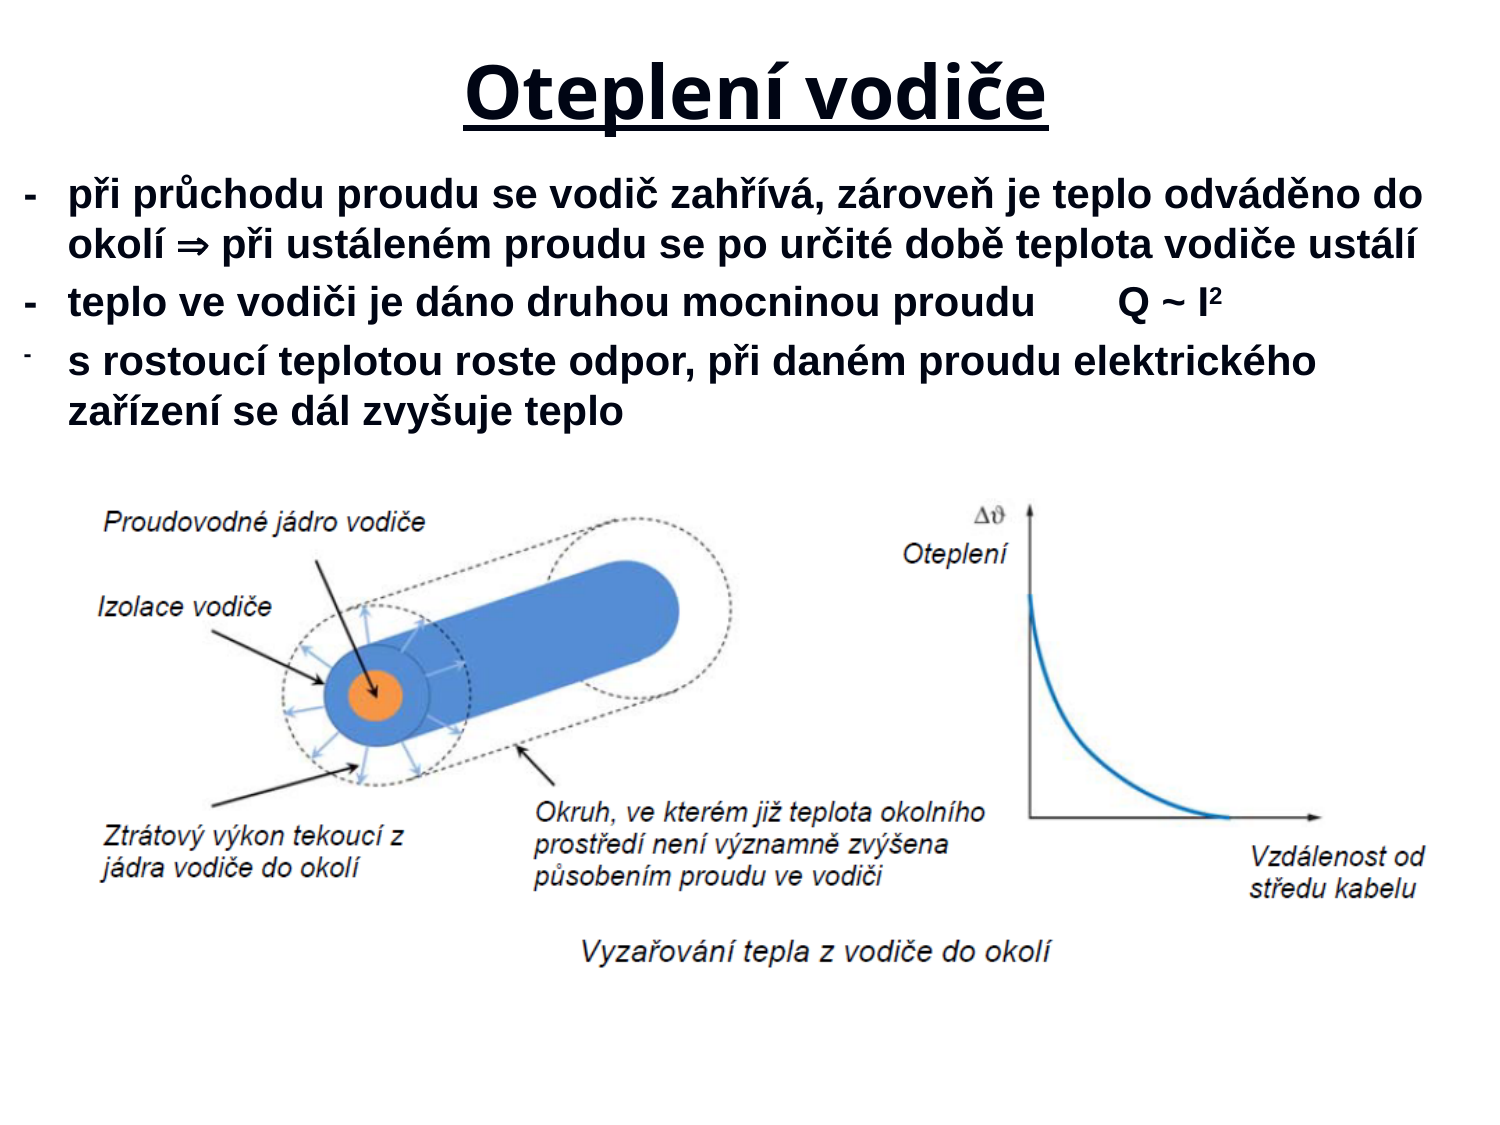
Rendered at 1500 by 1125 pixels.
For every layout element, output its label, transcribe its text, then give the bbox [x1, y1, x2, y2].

title Oteplení vodiče [29, 30, 1483, 149]
picture [41, 479, 1466, 976]
text_box - při průchodu proudu se vodič zahřívá, zároveň je teplo odváděno do okolí  při ustáleném proudu se po určité době teplota vodiče ustálí - teplo ve vodiči je dáno druhou mocninou proudu Q ~ I2 - s rostoucí teplotou roste odpor, při daném proudu elektrického zařízení se dál zvyšuje teplo [17, 160, 1459, 440]
